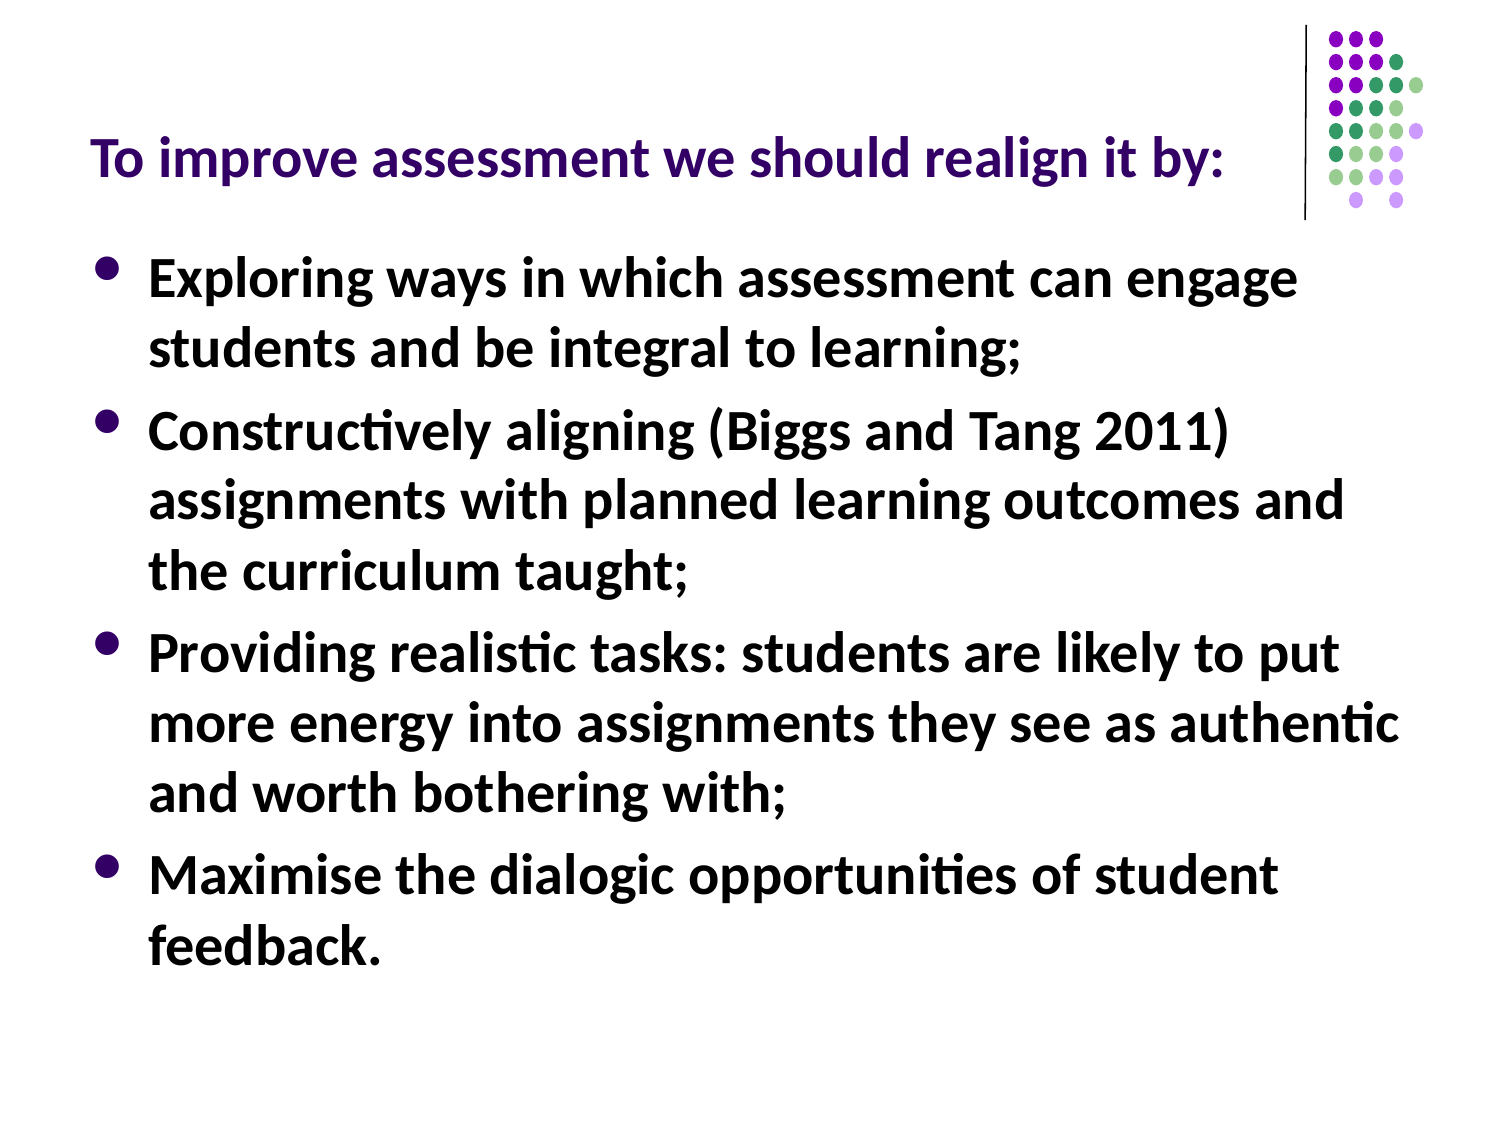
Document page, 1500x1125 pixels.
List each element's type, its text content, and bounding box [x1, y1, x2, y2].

title To improve assessment we should realign it by: [74, 19, 1313, 197]
list Exploring ways in which assessment can engage students and be integral to learning; Constructively aligning (Biggs and Tang 2011) assignments with planned learning outcomes and the curriculum taught; Providing realistic tasks: students are likely to put more energy into assignments they see as authentic and worth bothering with; Maximise the dialogic opportunities of student feedback. [76, 231, 1428, 1018]
